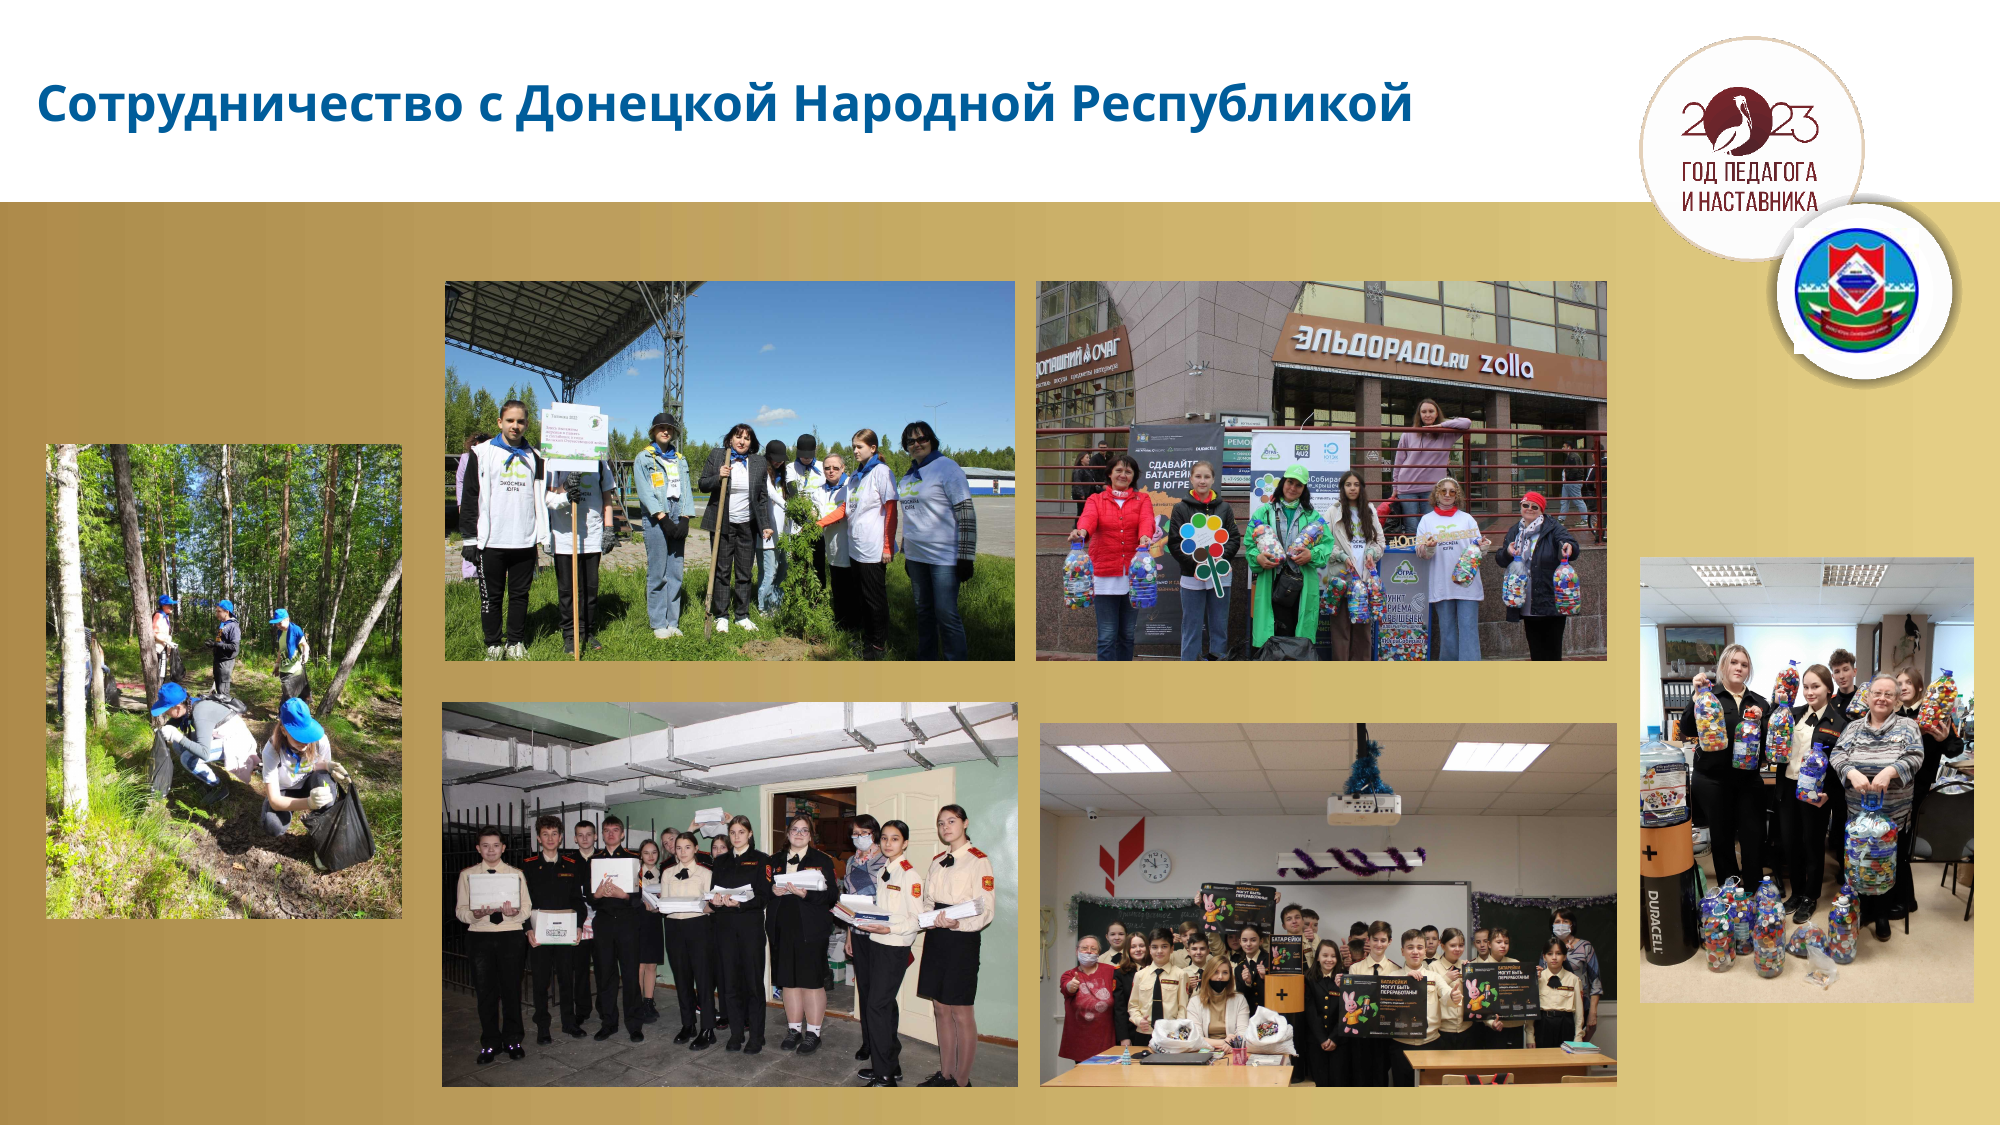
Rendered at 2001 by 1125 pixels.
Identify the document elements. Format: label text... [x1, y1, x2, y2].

picture [0, 36, 2000, 1125]
text_box Сотрудничество с Донецкой Народной Республикой [21, 21, 1746, 140]
